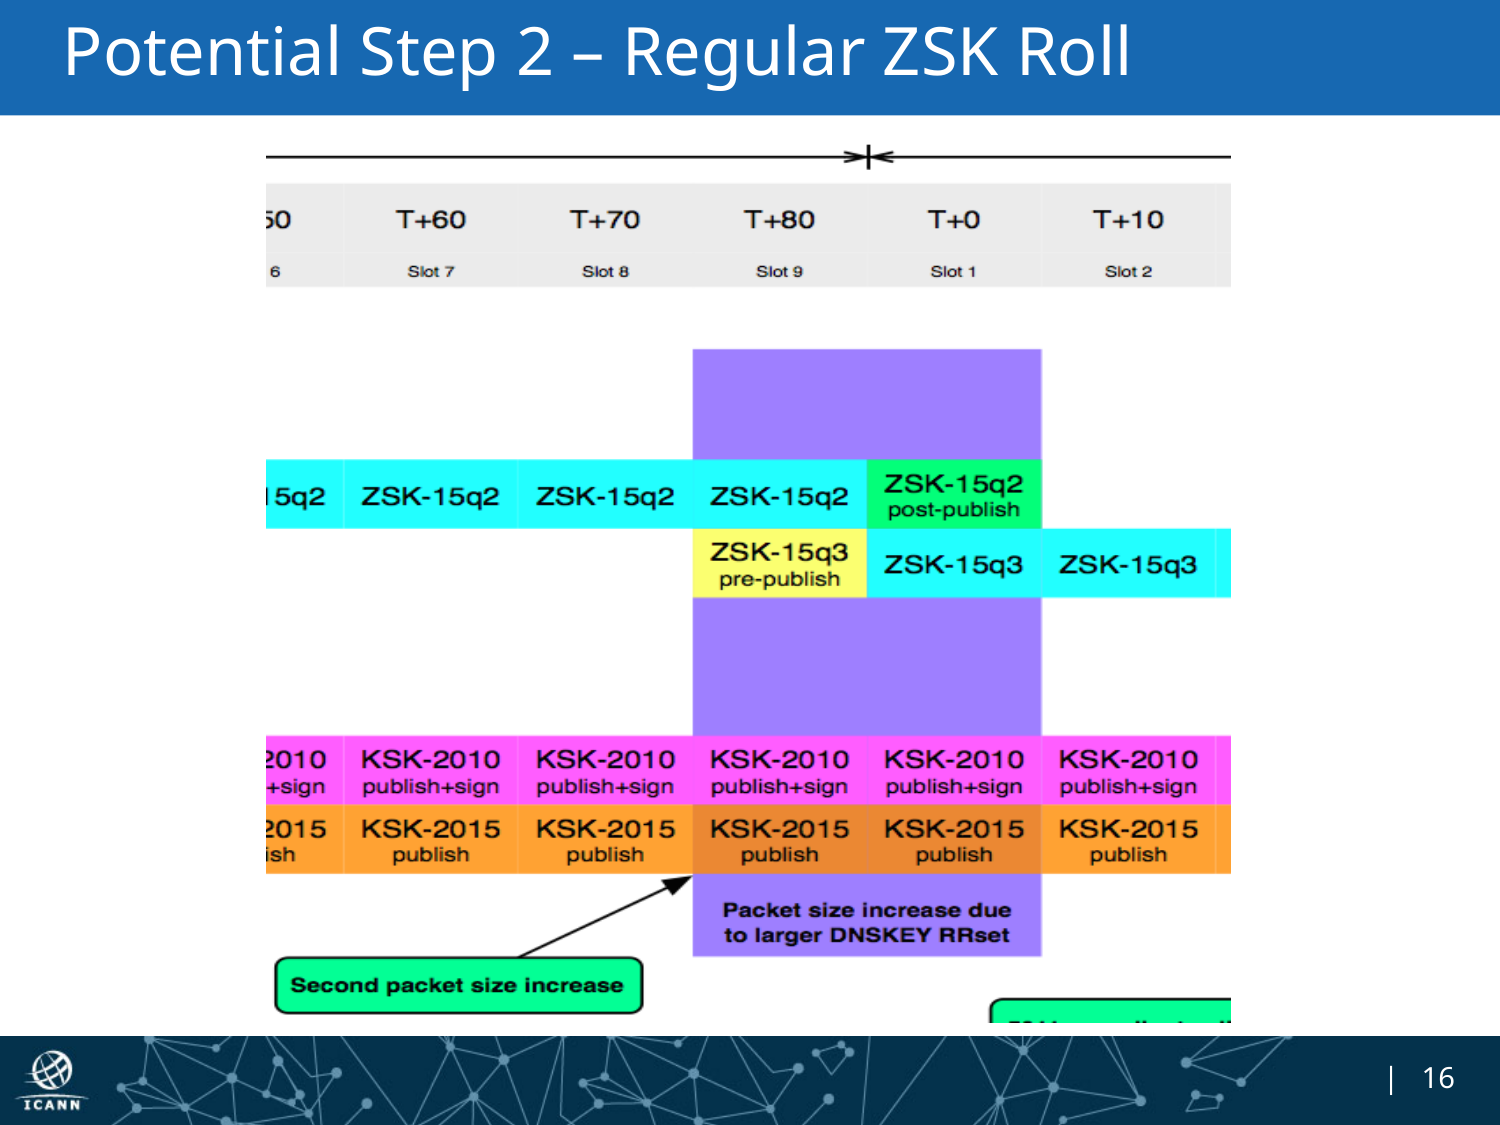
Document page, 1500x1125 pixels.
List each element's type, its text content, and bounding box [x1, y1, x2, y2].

title Potential Step 2 – Regular ZSK Roll [0, 0, 1500, 116]
picture [266, 131, 1231, 1024]
picture [0, 1036, 1500, 1125]
